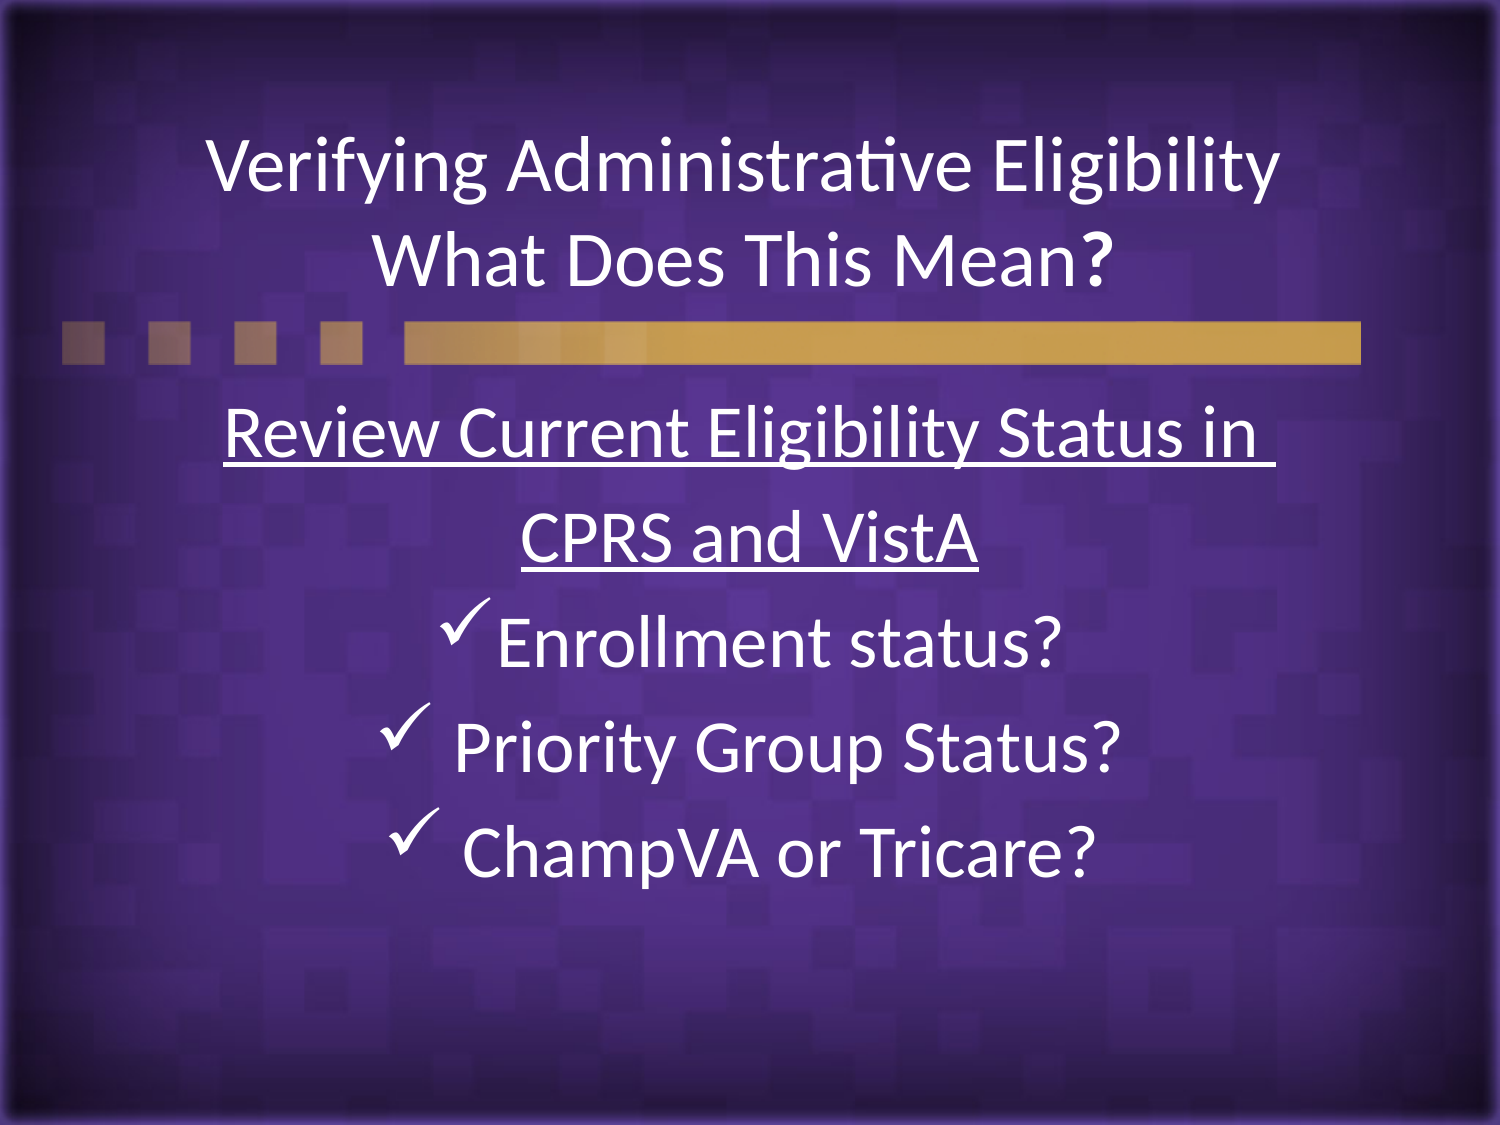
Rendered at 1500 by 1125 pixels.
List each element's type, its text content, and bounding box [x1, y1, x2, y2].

title Verifying Administrative Eligibility What Does This Mean? [62, 44, 1426, 301]
picture [0, 0, 1500, 1125]
list Review Current Eligibility Status in CPRS and VistA Enrollment status? Priority Group Status? ChampVA or Tricare? [74, 262, 1426, 1063]
